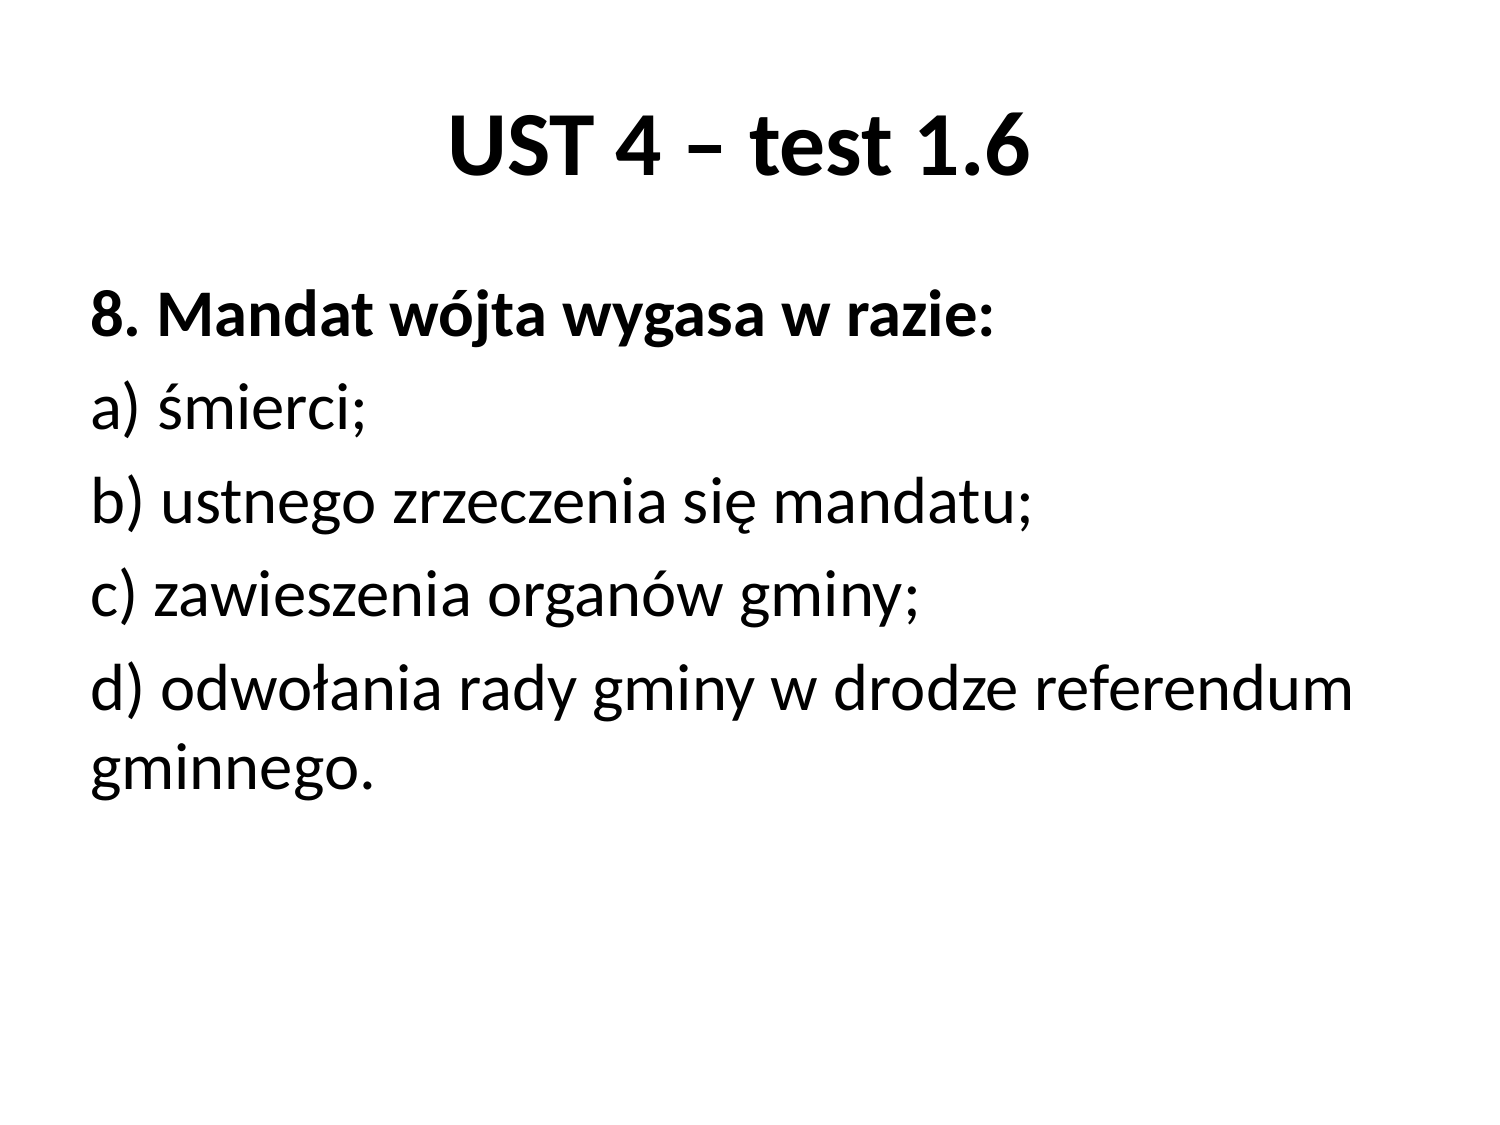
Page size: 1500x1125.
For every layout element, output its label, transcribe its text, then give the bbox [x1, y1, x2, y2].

list 8. Mandat wójta wygasa w razie: a) śmierci; b) ustnego zrzeczenia się mandatu; c) zawieszenia organów gminy; d) odwołania rady gminy w drodze referendum gminnego. [75, 262, 1425, 1005]
title UST 4 – test 1.6 [75, 45, 1425, 233]
